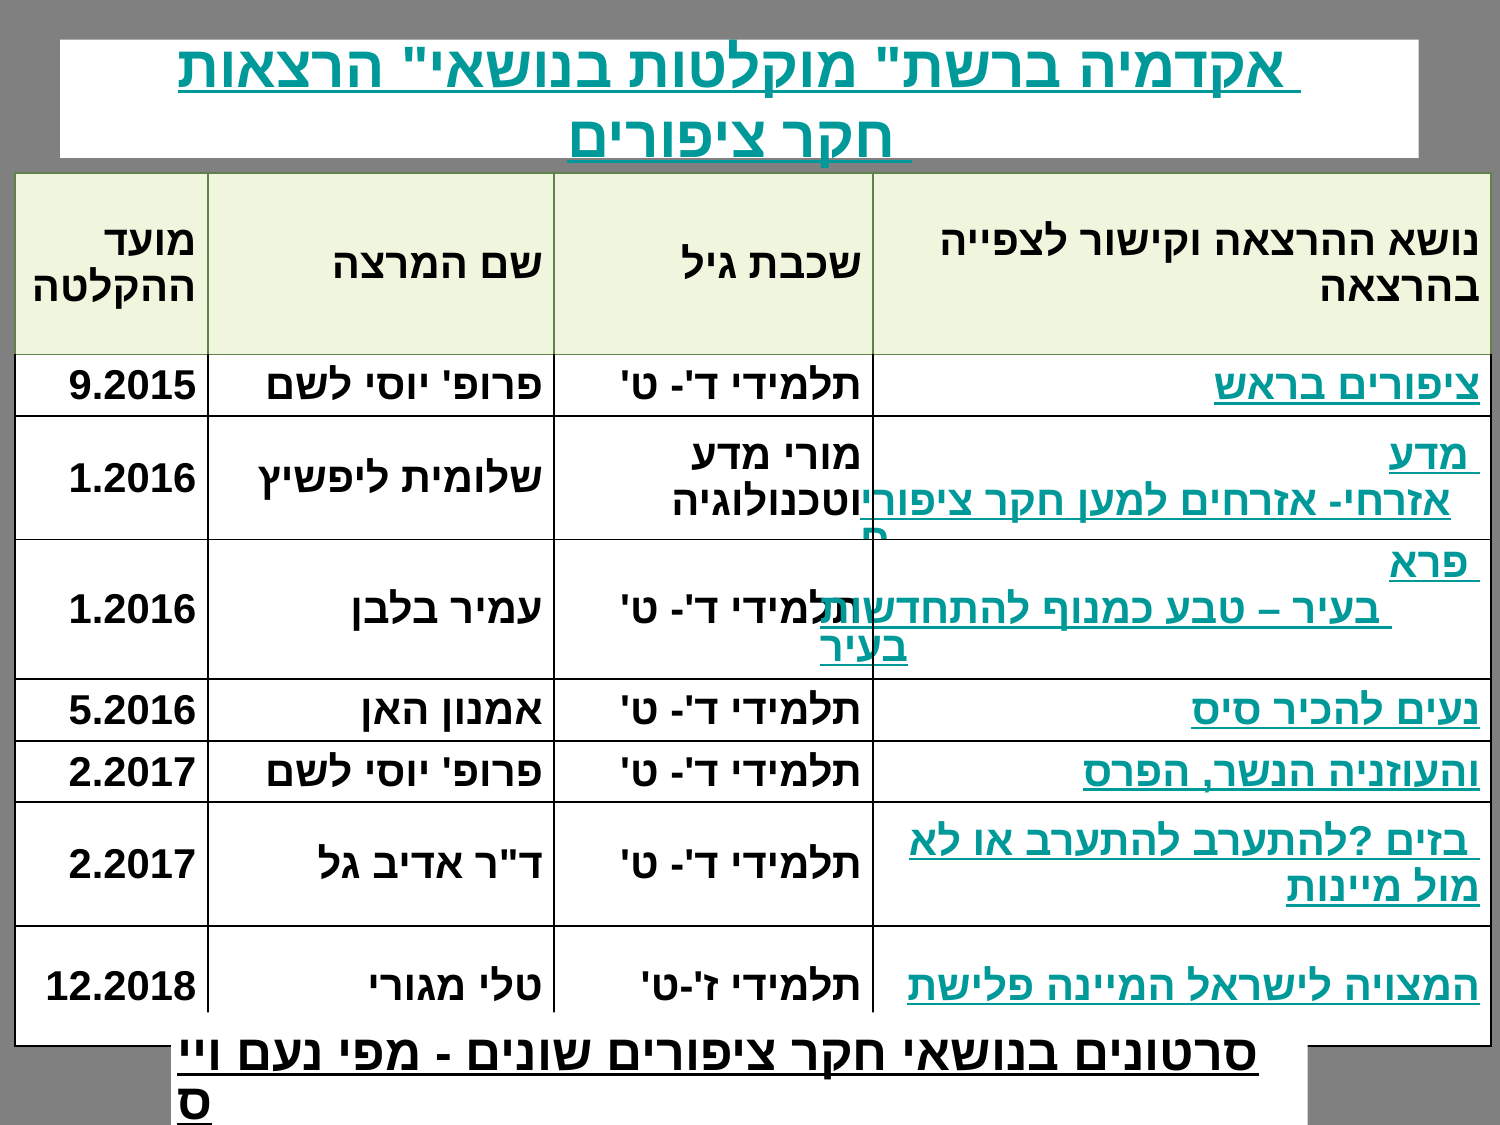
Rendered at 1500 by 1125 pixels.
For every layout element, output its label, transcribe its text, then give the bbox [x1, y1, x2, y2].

table_cell אמנון האן [209, 680, 553, 740]
table_cell שלומית ליפשיץ [209, 417, 553, 539]
table_cell פלישת המיינה המצויה לישראל [874, 927, 1490, 1045]
table_cell 1.2016 [16, 540, 207, 678]
table_cell נעים להכיר סיס [874, 680, 1490, 740]
table_cell פרא בעיר – טבע כמנוף להתחדשות בעיר [874, 540, 1490, 678]
table_header מועד ההקלטה [16, 174, 207, 354]
table_cell תלמידי ד'- ט' [555, 680, 872, 740]
table_cell פרופ' יוסי לשם [209, 742, 553, 801]
table_cell 9.2015 [16, 355, 207, 415]
table_cell תלמידי ז'-ט' [555, 927, 872, 1012]
table_header נושא ההרצאה וקישור לצפייה בהרצאה [874, 174, 1490, 354]
table_cell ציפורים בראש [874, 355, 1490, 415]
table_cell תלמידי ד'- ט' [555, 355, 872, 415]
table_cell הנשר, הפרס והעוזניה [874, 742, 1490, 801]
table_header שם המרצה [209, 174, 553, 354]
table_cell 2.2017 [16, 742, 207, 801]
table_cell 2.2017 [16, 803, 207, 925]
table_cell תלמידי ד'- ט' [555, 540, 872, 678]
table_cell תלמידי ד'- ט' [555, 742, 872, 801]
table_cell 1.2016 [16, 417, 207, 539]
table_cell טלי מגורי [209, 927, 553, 1012]
table_cell להתערב או לא להתערב? בזים מול מיינות [874, 803, 1490, 925]
title הרצאות "אקדמיה ברשת" מוקלטות בנושאי חקר ציפורים [60, 39, 1419, 158]
table_cell מדע אזרחי- אזרחים למען חקר ציפורים [874, 417, 1490, 539]
table_header שכבת גיל [555, 174, 872, 354]
table_cell 5.2016 [16, 680, 207, 740]
text_box סרטונים בנושאי חקר ציפורים שונים - מפי נעם וייס [171, 1012, 1308, 1125]
table_cell מורי מדע וטכנולוגיה [555, 417, 872, 539]
table_cell ד"ר אדיב גל [209, 803, 553, 925]
table_cell פרופ' יוסי לשם [209, 355, 553, 415]
table_cell 12.2018 [16, 927, 207, 1045]
table_cell תלמידי ד'- ט' [555, 803, 872, 925]
table_cell עמיר בלבן [209, 540, 553, 678]
